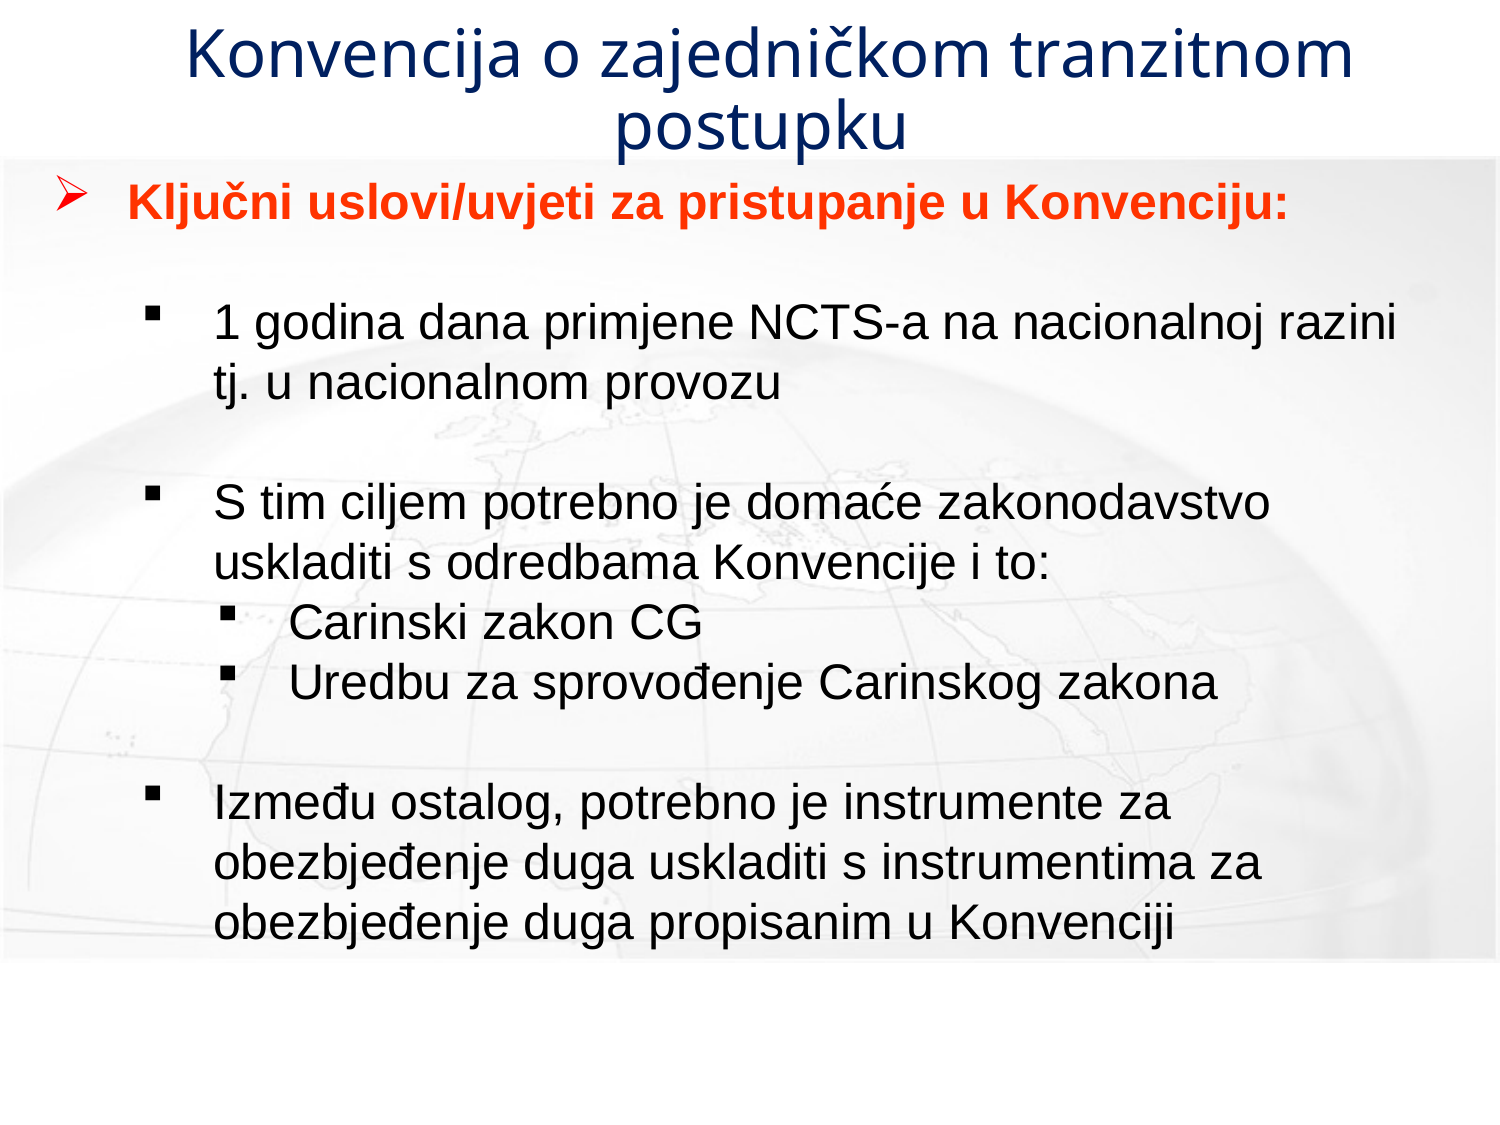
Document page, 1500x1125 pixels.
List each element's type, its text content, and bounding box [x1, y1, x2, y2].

text_box Ključni uslovi/uvjeti za pristupanje u Konvenciju: 1 godina dana primjene NCTS-a na nacionalnoj razini tj. u nacionalnom provozu S tim ciljem potrebno je domaće zakonodavstvo uskladiti s odredbama Konvencije i to: Carinski zakon CG Uredbu za sprovođenje Carinskog zakona Između ostalog, potrebno je instrumente za obezbjeđenje duga uskladiti s instrumentima za obezbjeđenje duga propisanim u Konvenciji [37, 162, 1448, 1087]
title Konvencija o zajedničkom tranzitnom postupku [123, 12, 1418, 143]
picture [0, 156, 1500, 963]
